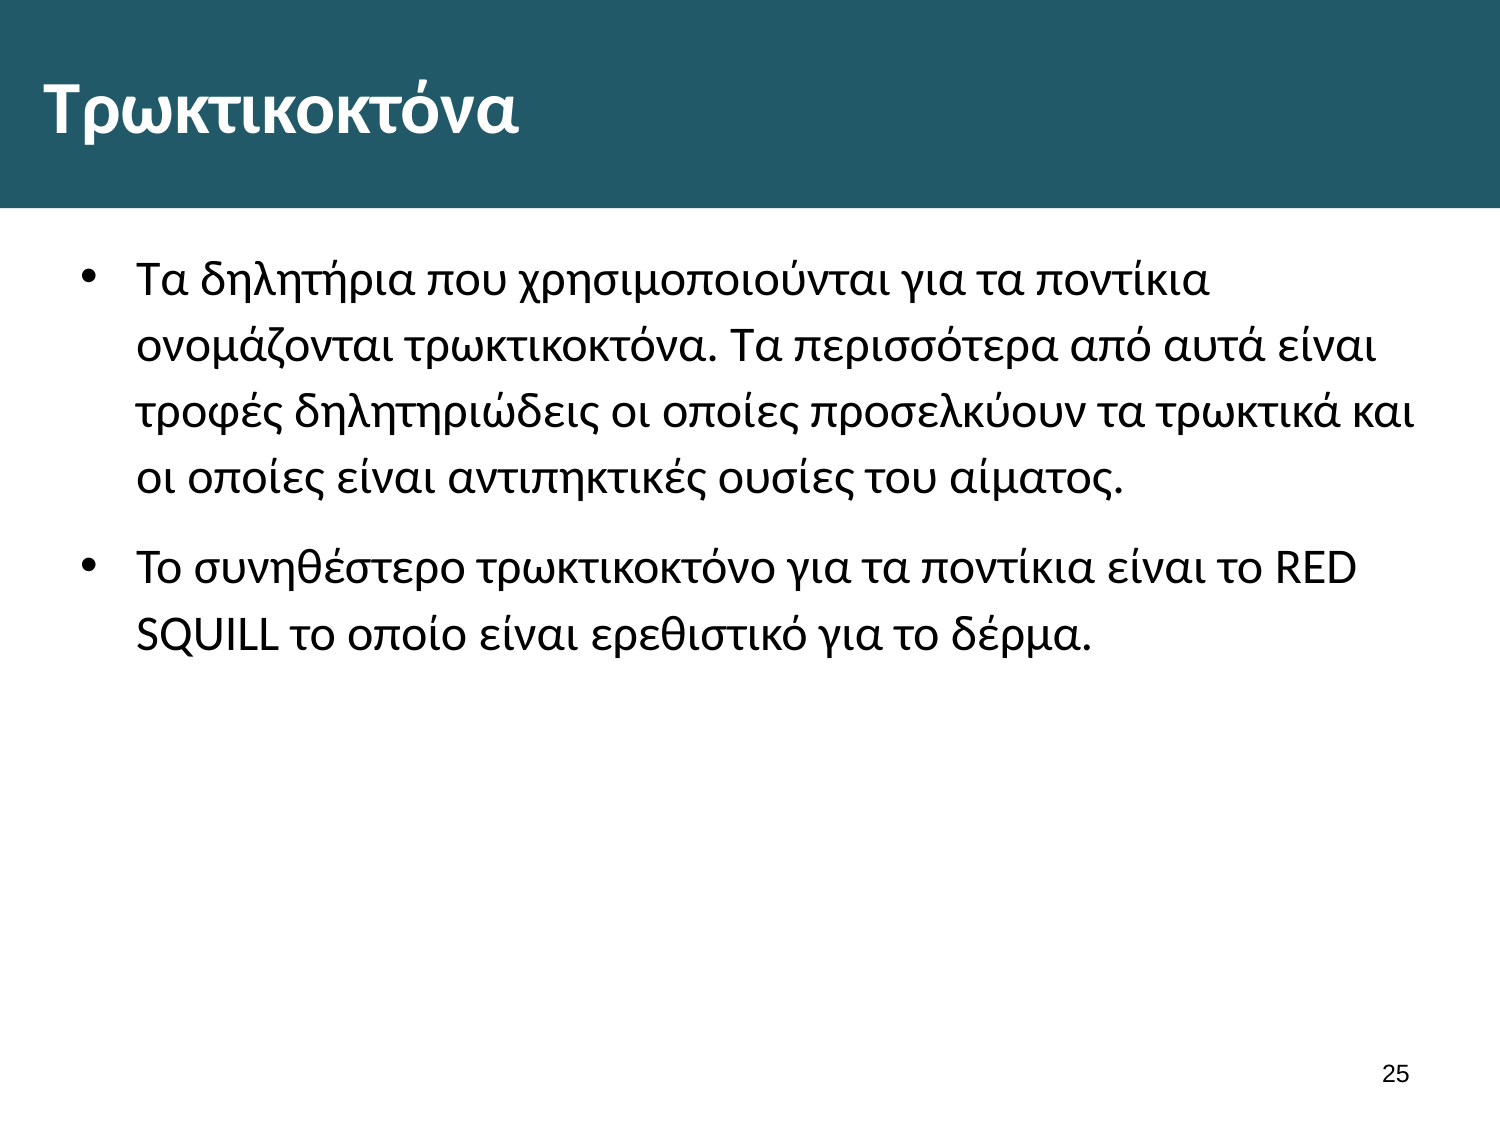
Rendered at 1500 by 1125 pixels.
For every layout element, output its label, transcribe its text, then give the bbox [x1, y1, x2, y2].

list Τα δηλητήρια που χρησιμοποιούνται για τα ποντίκια ονομάζονται τρωκτικοκτόνα. Τα περισσότερα από αυτά είναι τροφές δηλητηριώδεις οι οποίες προσελκύουν τα τρωκτικά και οι οποίες είναι αντιπηκτικές ουσίες του αίματος. Το συνηθέστερο τρωκτικοκτόνο για τα ποντίκια είναι το RED SQUILL το οποίο είναι ερεθιστικό για το δέρμα. [64, 231, 1436, 1059]
slide_number 24 [1074, 1042, 1425, 1103]
title Τρωκτικοκτόνα [0, 0, 1500, 209]
